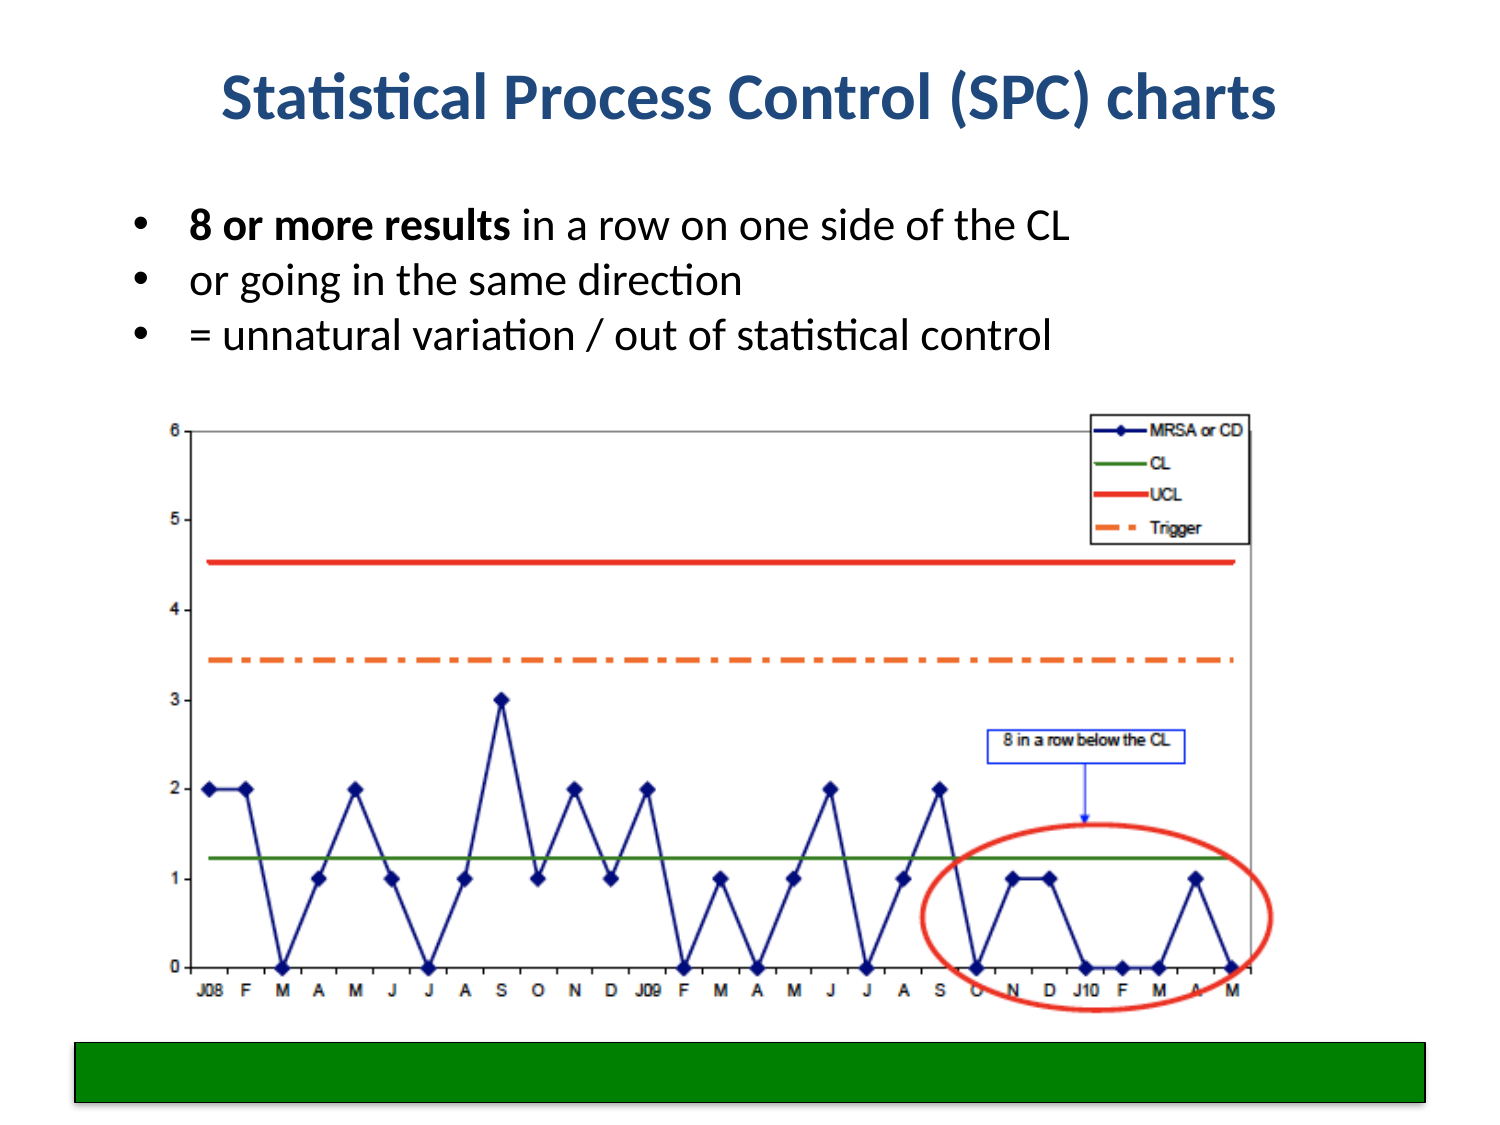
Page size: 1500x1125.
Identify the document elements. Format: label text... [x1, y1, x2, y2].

picture [137, 409, 1302, 1030]
text_box Statistical Process Control (SPC) charts [74, 45, 1425, 182]
text_box 8 or more results in a row on one side of the CL or going in the same direction = unnatural variation / out of statistical control [118, 187, 1425, 368]
